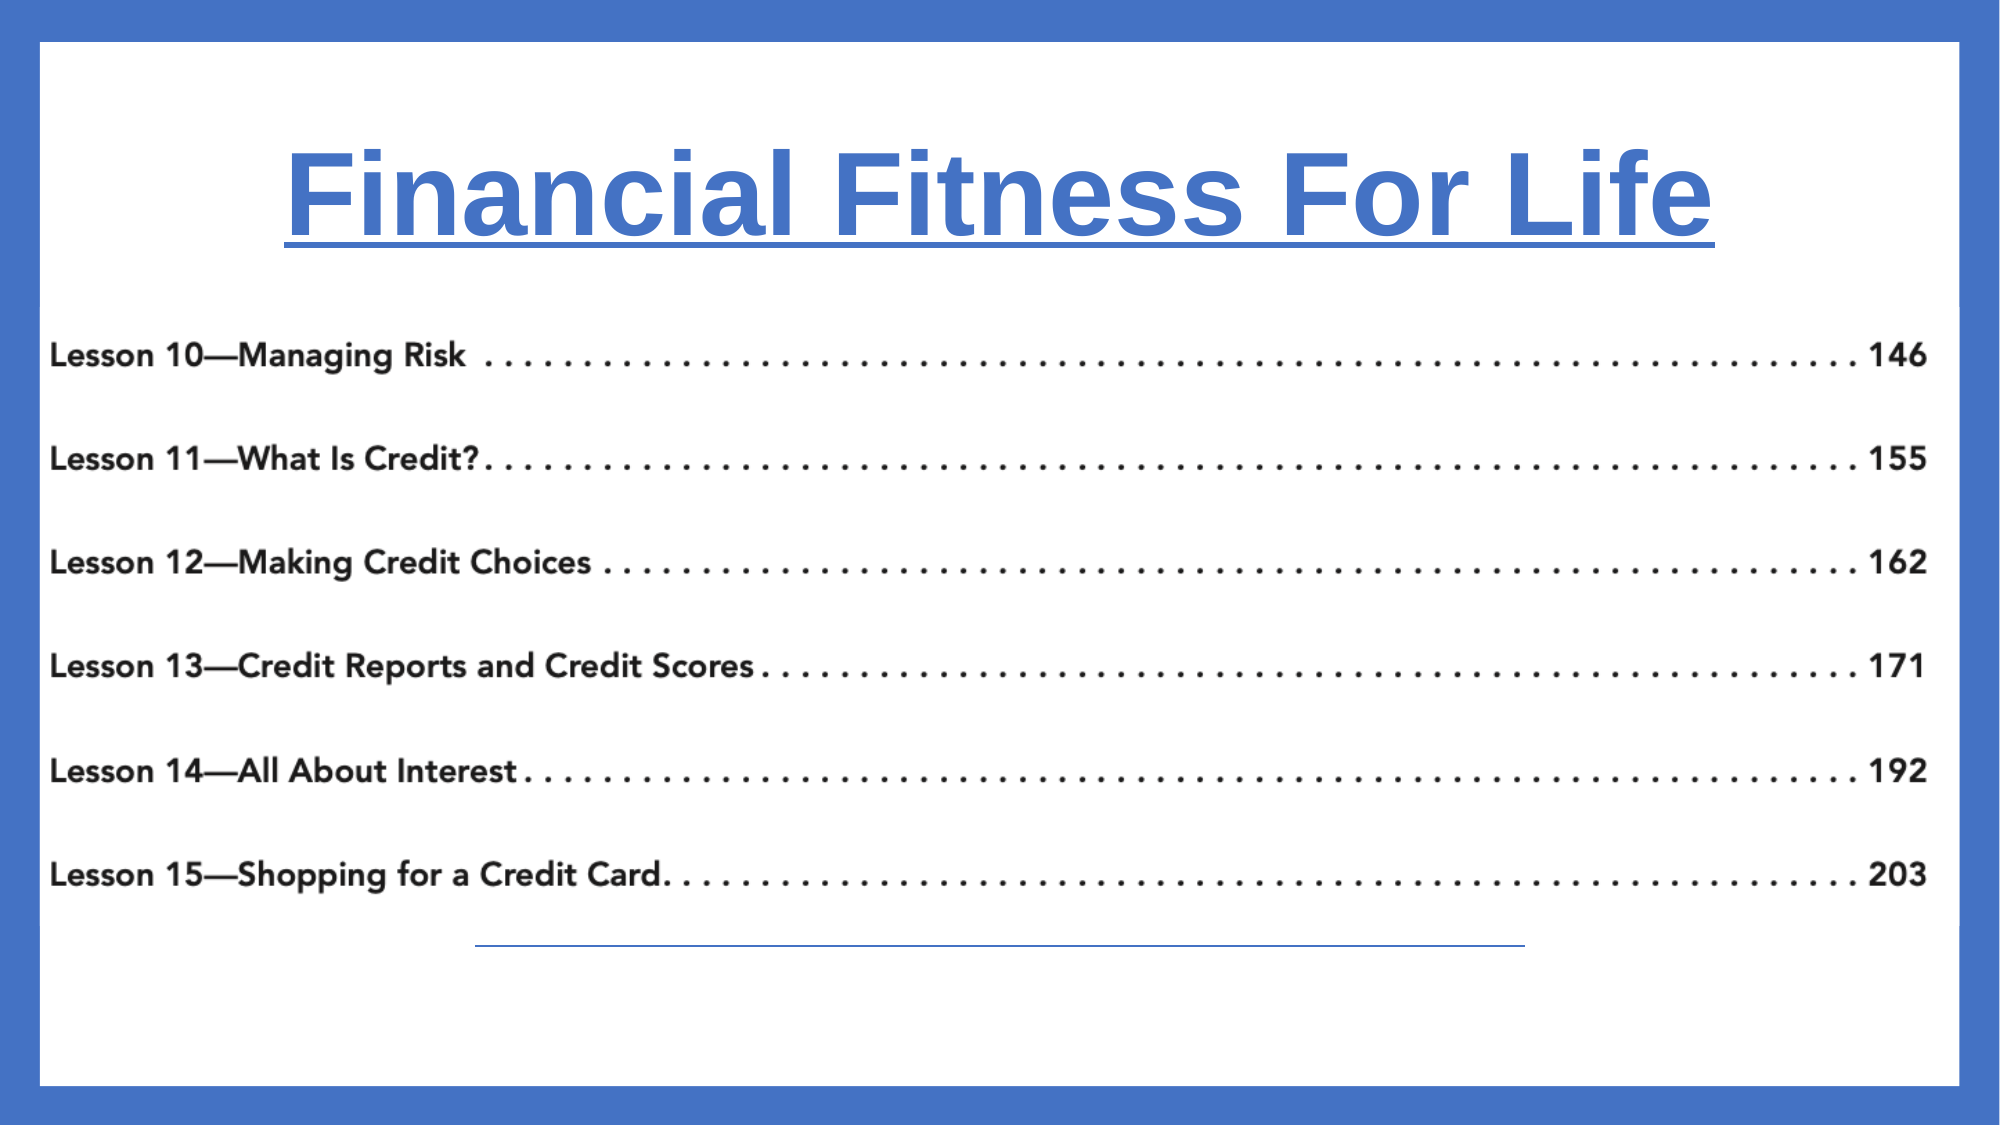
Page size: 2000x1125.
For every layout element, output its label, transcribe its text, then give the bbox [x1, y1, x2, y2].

picture [39, 307, 1960, 926]
title Financial Fitness For Life [182, 12, 1818, 269]
text_box [39, 42, 1960, 307]
text_box [0, 0, 2000, 1125]
text_box [39, 937, 1960, 1087]
